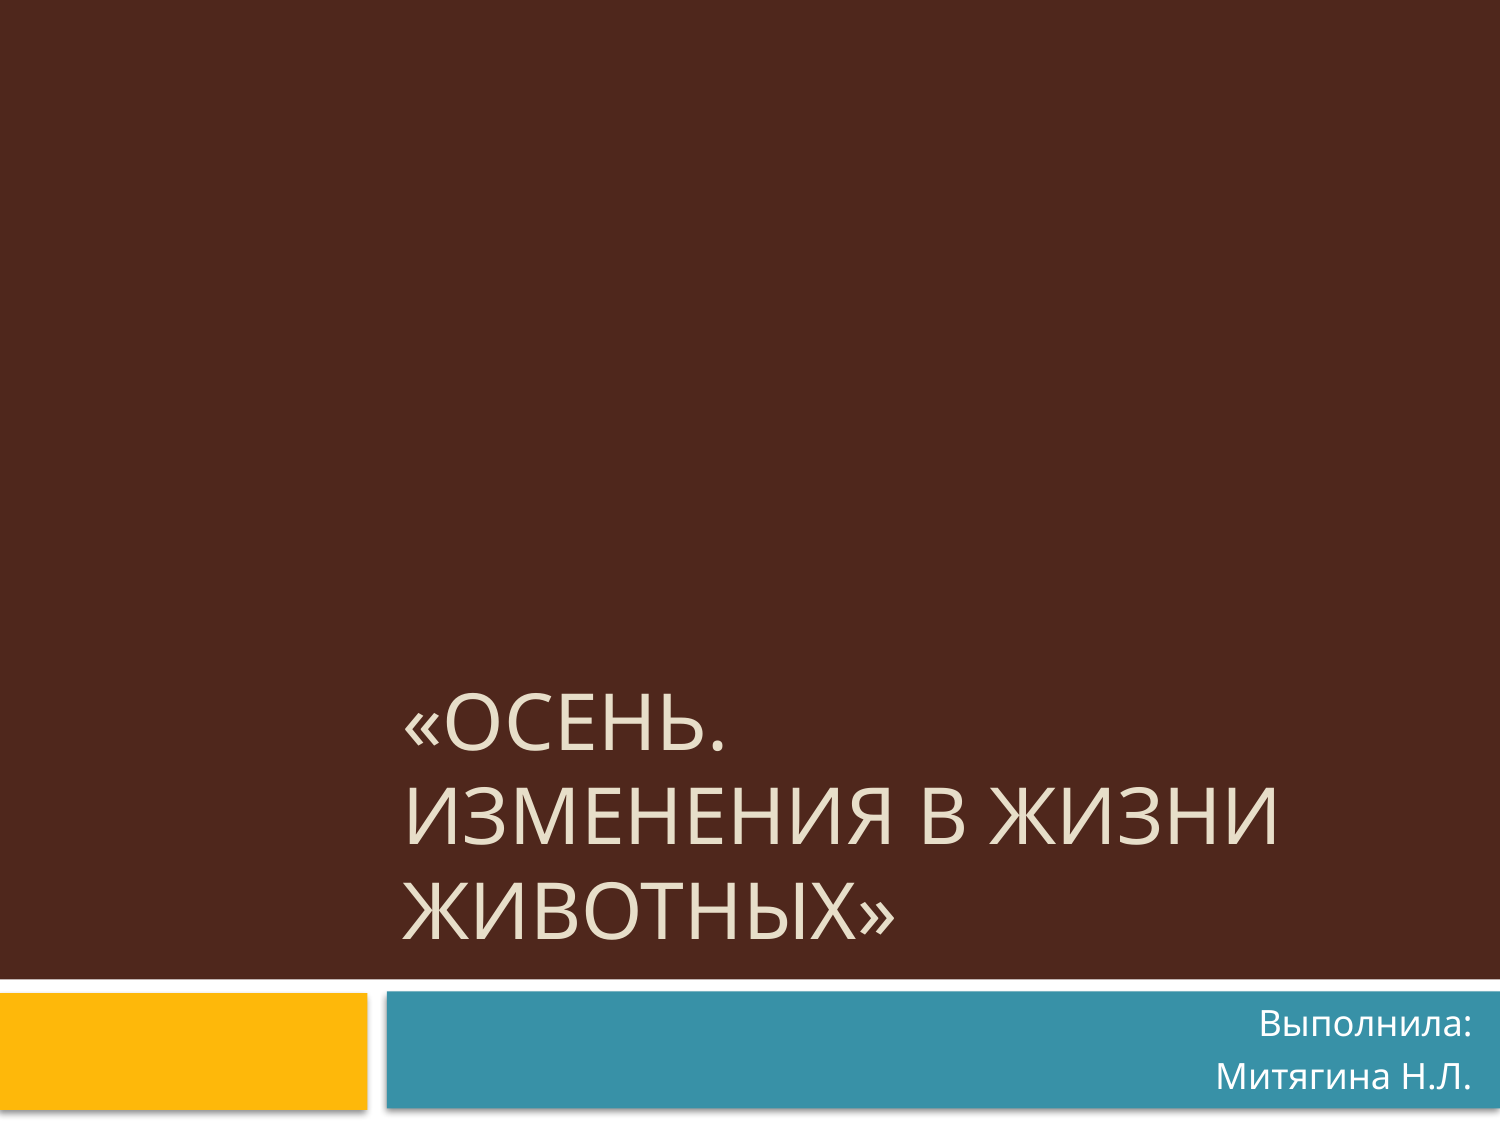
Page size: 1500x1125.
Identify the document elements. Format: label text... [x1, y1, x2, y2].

title «Осень. Изменения в жизни животных» [387, 662, 1450, 963]
subtitle Выполнила: Митягина Н.Л. [387, 992, 1488, 1105]
